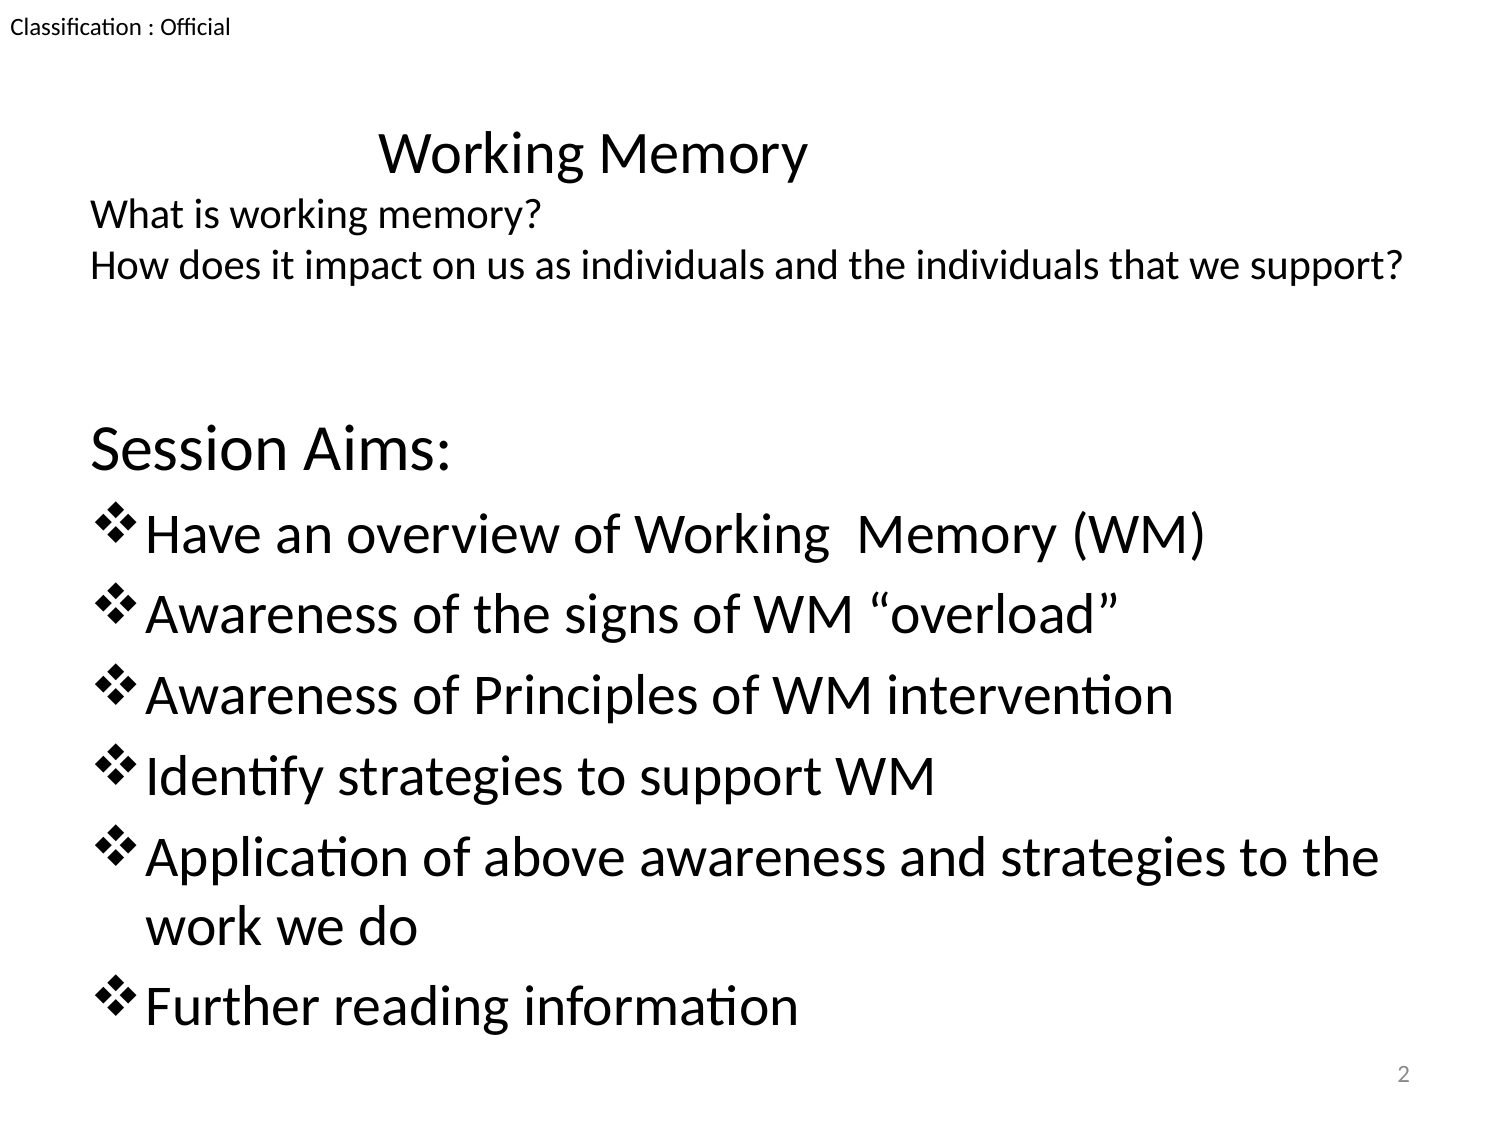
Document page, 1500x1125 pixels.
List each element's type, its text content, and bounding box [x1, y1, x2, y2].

title Working Memory What is working memory? How does it impact on us as individuals and the individuals that we support? [75, 30, 1425, 397]
list Session Aims: Have an overview of Working Memory (WM) Awareness of the signs of WM “overload” Awareness of Principles of WM intervention Identify strategies to support WM Application of above awareness and strategies to the work we do Further reading information [75, 397, 1425, 1047]
slide_number 2 [1074, 1042, 1425, 1103]
